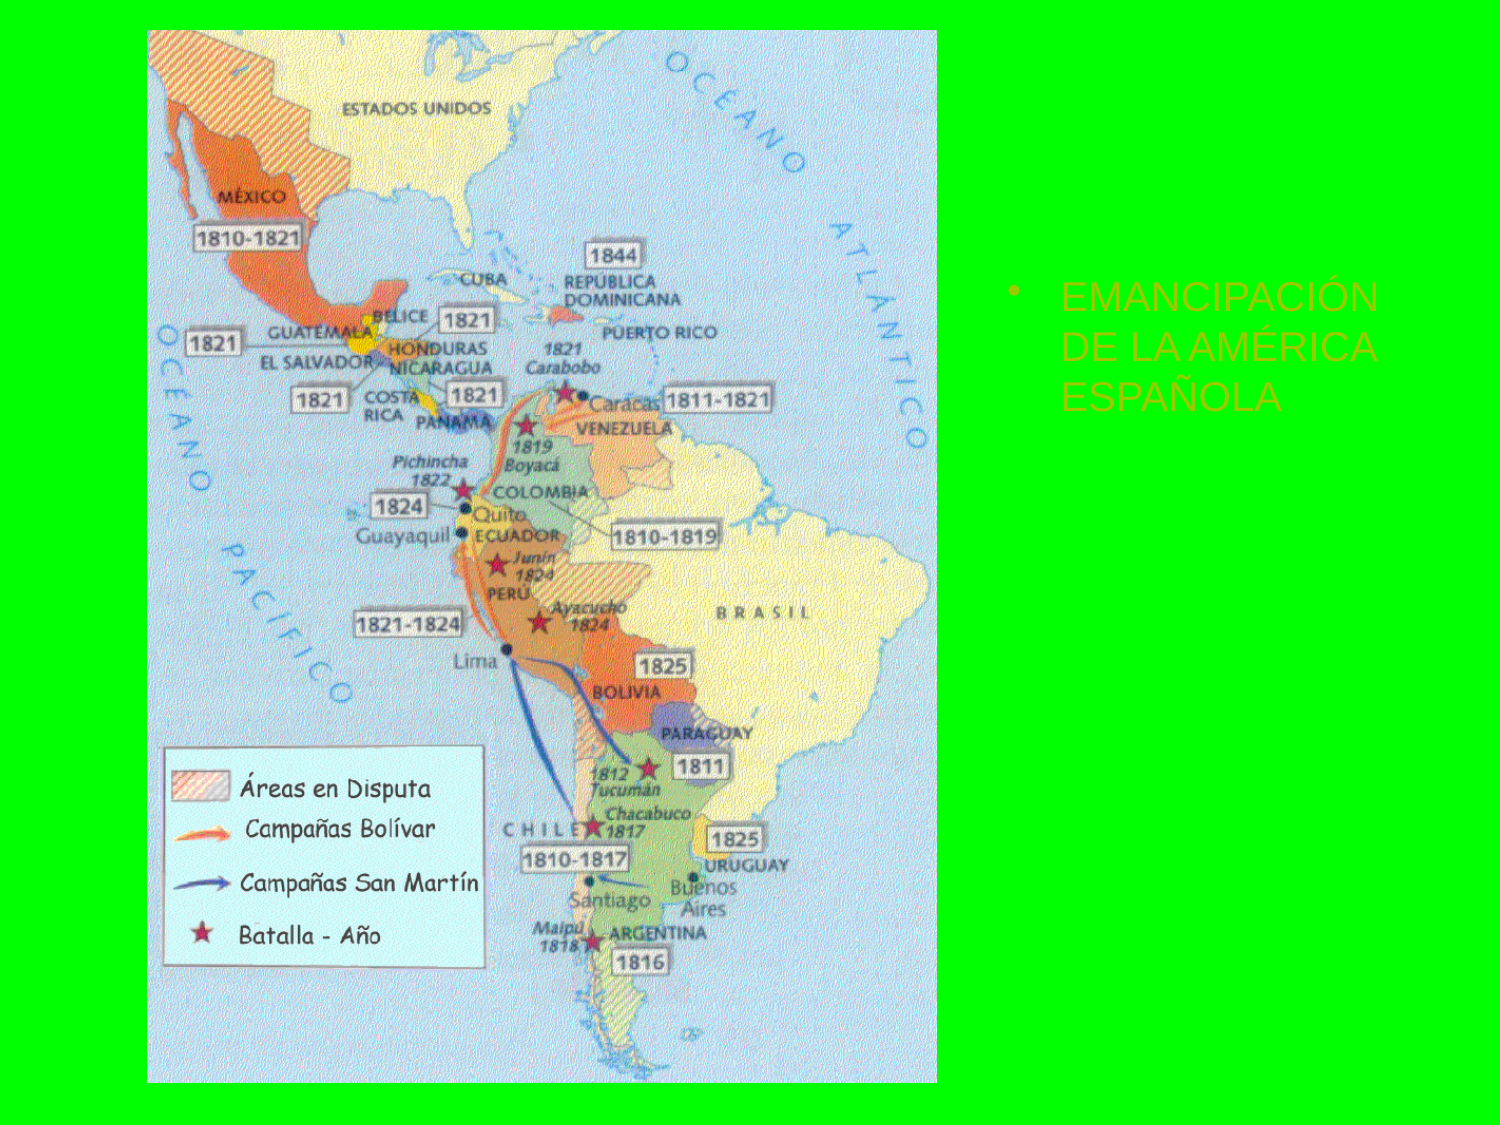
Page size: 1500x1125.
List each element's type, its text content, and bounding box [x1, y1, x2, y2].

list EMANCIPACIÓN DE LA AMÉRICA ESPAÑOLA [974, 262, 1426, 1006]
picture [147, 30, 937, 1083]
text_box [974, 255, 1388, 316]
